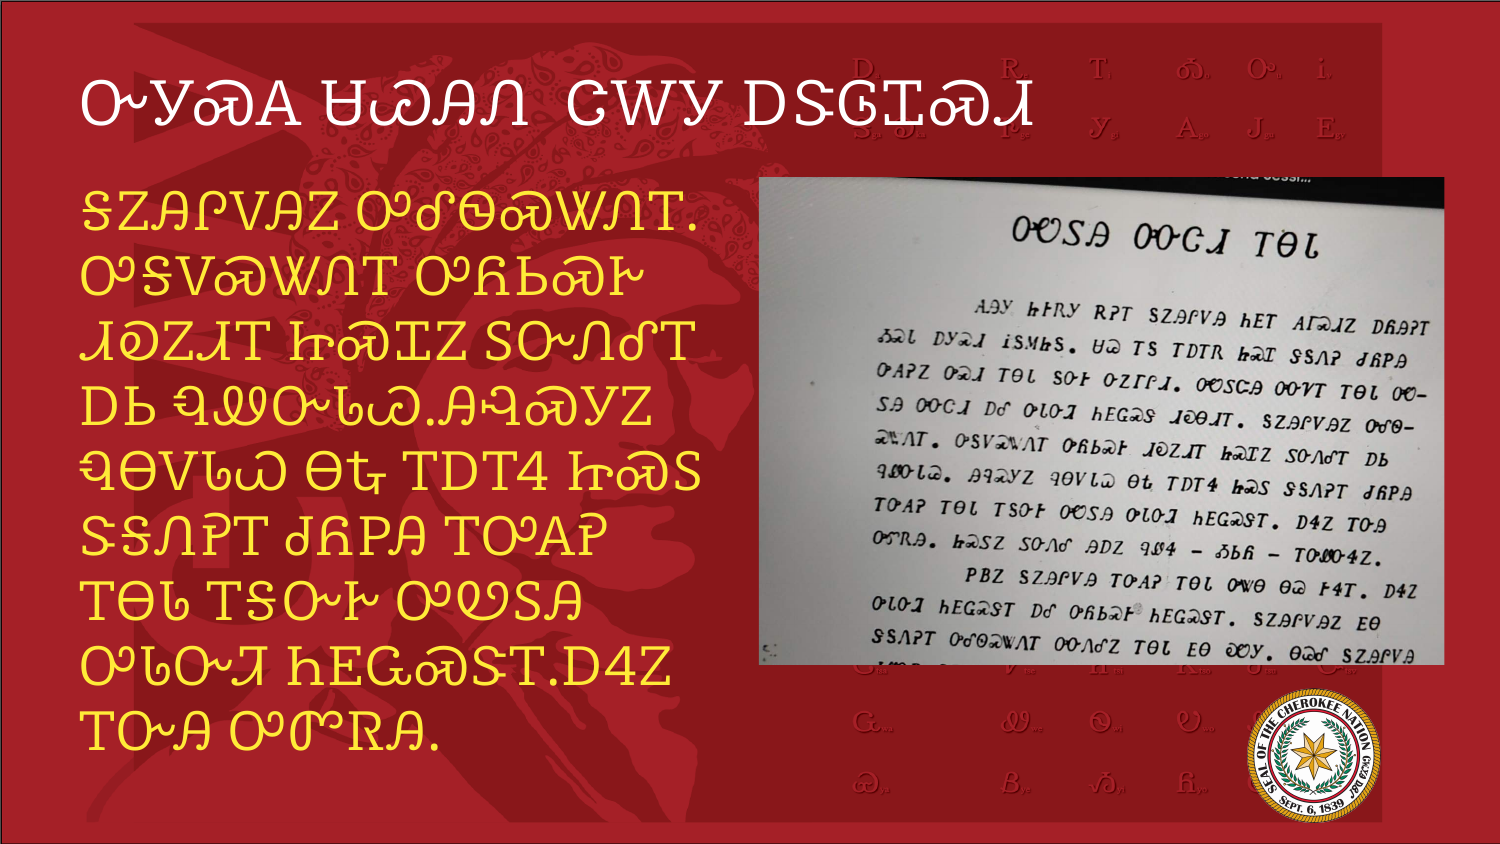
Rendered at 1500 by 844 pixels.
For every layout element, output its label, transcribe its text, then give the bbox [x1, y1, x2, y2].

text_box ᎦᏃᎯᎵᏙᎯᏃ ᎤᎴᏫᏍᏔᏁᎢ. ᎤᎦᏙᏍᏔᏁᎢ ᎤᏲᏏᏍᎨ ᏗᎧᏃᏗᎢ ᏥᏍᏆᏃ ᏚᏅᏁᎴᎢ ᎠᏏ ᏄᏪᏅᏓᏊ.ᎯᎸᏍᎩᏃ ᏄᎾᏙᏓᏇ ᎾᎿ ᎢᎠᎢᏎ ᏥᏍᏚ ᏕᎦᏁᎮᎢ ᏧᏲᏢᎯ ᎢᎤᎪᎮ ᎢᎾᏓ ᎢᎦᏅᎨ ᎤᏬᏚᎯ ᎤᏓᏅᏘ ᏂᎬᏩᏍᏕᎢ.ᎠᏎᏃ ᎢᏅᎯ ᎤᏛᏒᎯ. [63, 161, 734, 777]
picture [0, 0, 1500, 844]
title ᏅᎩᏍᎪ ᏌᏊᎯᏁ ᏣᎳᎩ ᎠᏕᎶᏆᏍᏗ [63, 40, 1437, 153]
